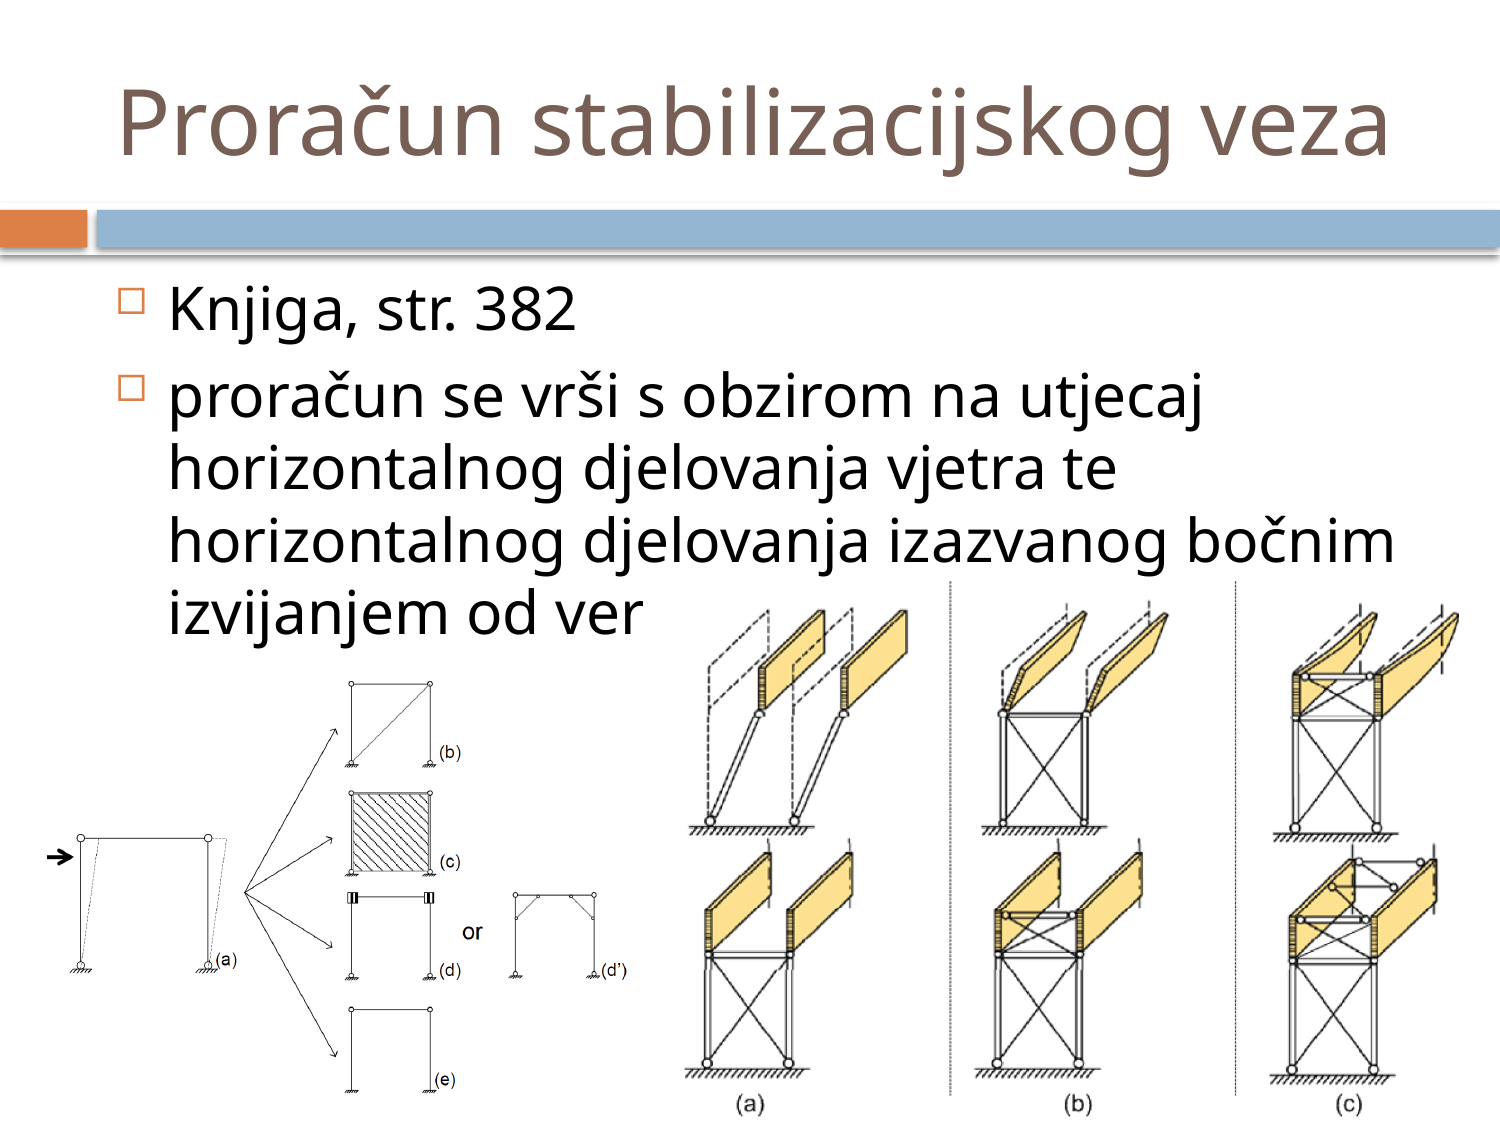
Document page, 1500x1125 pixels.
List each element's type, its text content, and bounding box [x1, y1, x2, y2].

title Proračun stabilizacijskog veza [100, 37, 1439, 201]
picture [47, 668, 633, 1107]
picture [643, 580, 1459, 1125]
list Knjiga, str. 382 proračun se vrši s obzirom na utjecaj horizontalnog djelovanja vjetra te horizontalnog djelovanja izazvanog bočnim izvijanjem od vertikalnih djelovanja [100, 262, 1439, 658]
